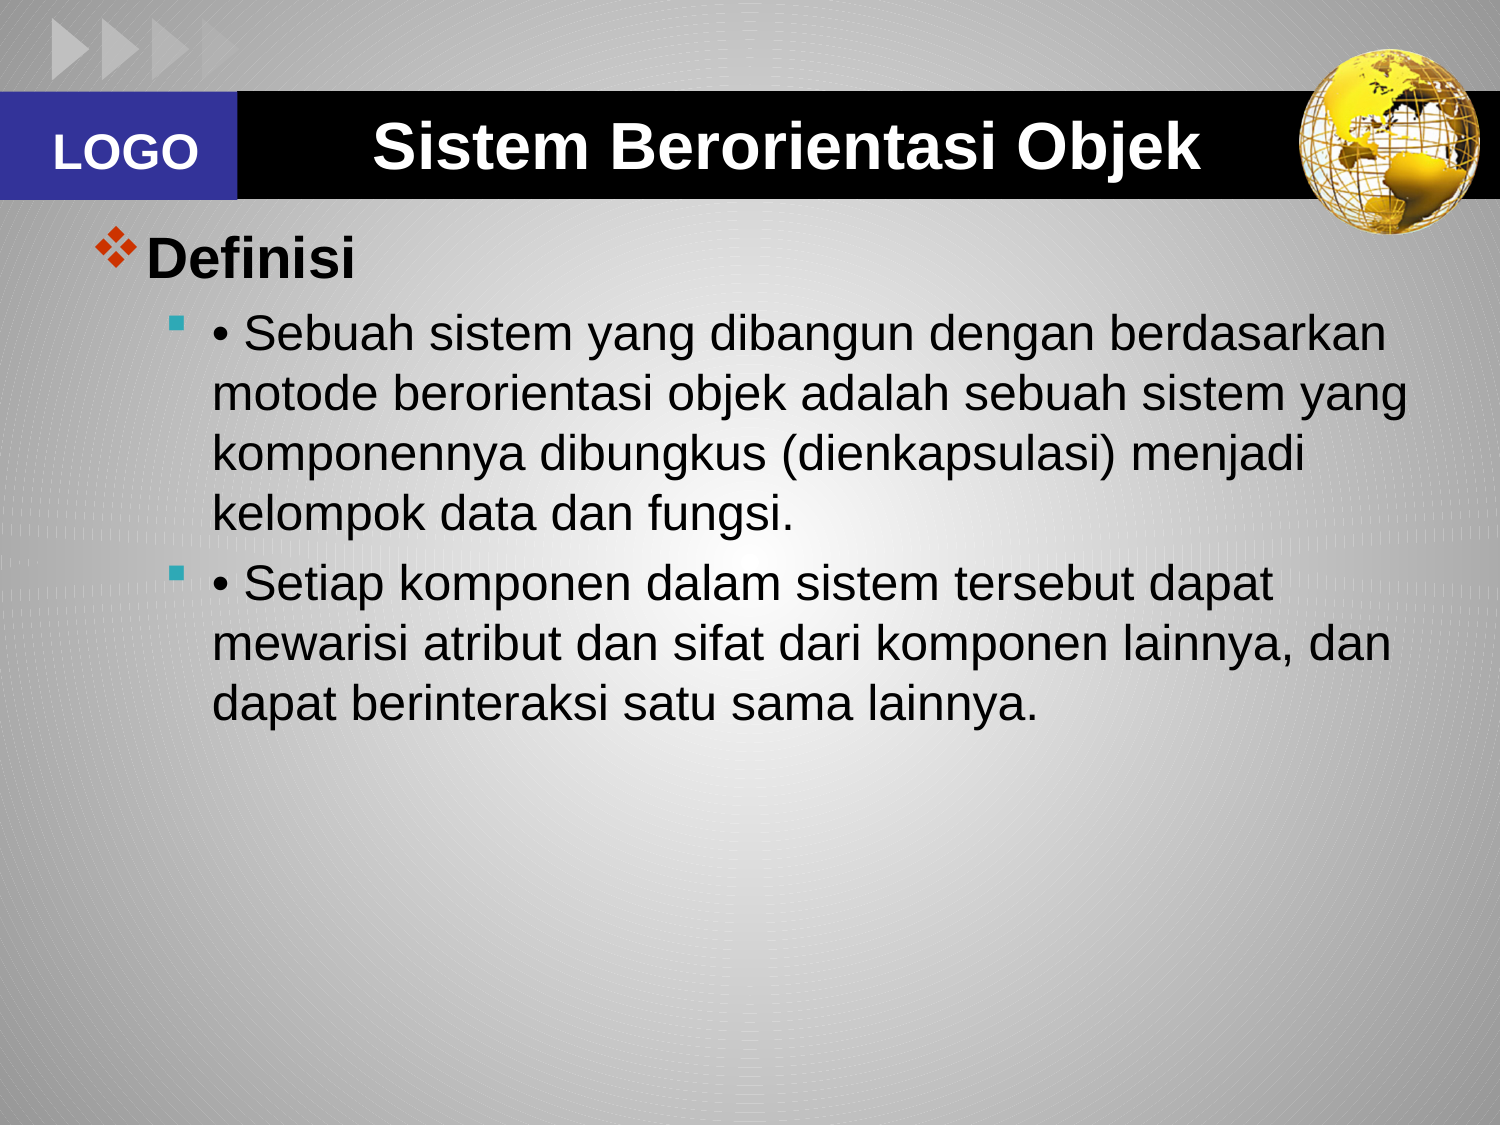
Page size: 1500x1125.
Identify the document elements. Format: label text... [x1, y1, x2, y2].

title Sistem Berorientasi Objek [309, 96, 1285, 190]
list Definisi • Sebuah sistem yang dibangun dengan berdasarkan motode berorientasi objek adalah sebuah sistem yang komponennya dibungkus (dienkapsulasi) menjadi kelompok data dan fungsi. • Setiap komponen dalam sistem tersebut dapat mewarisi atribut dan sifat dari komponen lainnya, dan dapat berinteraksi satu sama lainnya. [74, 212, 1426, 1038]
picture [1299, 49, 1480, 235]
